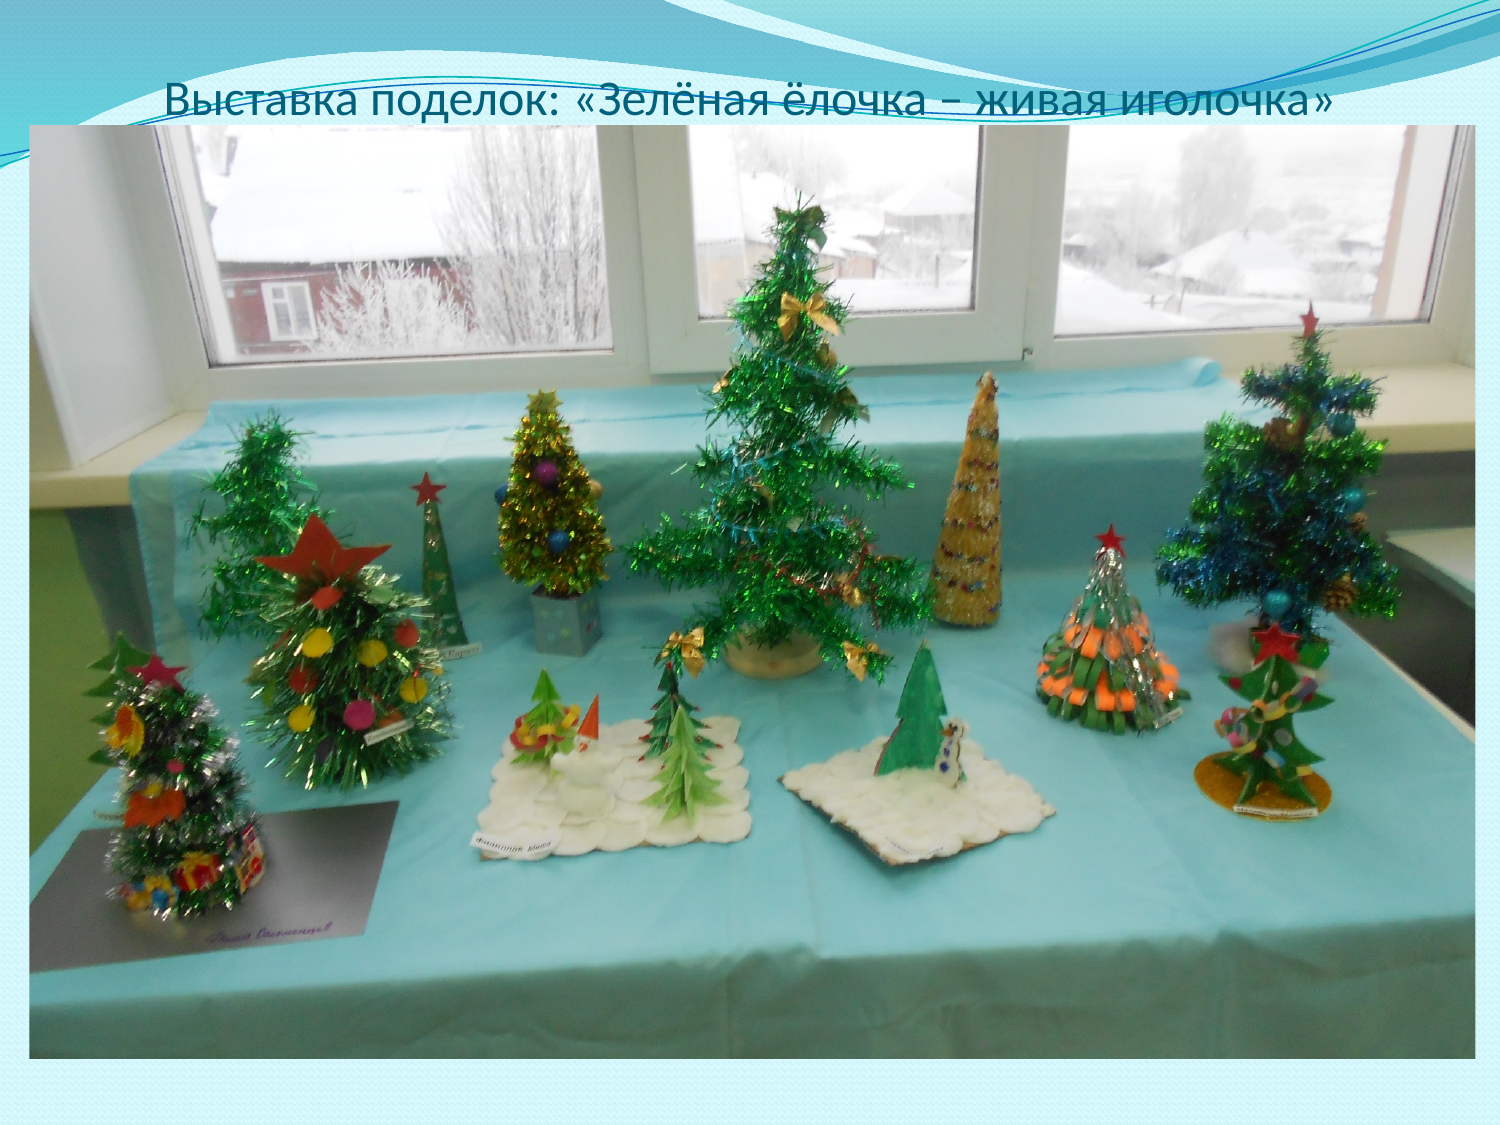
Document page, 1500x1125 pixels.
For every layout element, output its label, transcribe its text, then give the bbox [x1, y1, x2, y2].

picture [29, 125, 1476, 1059]
title Выставка поделок: «Зелёная ёлочка – живая иголочка» [75, 0, 1425, 125]
